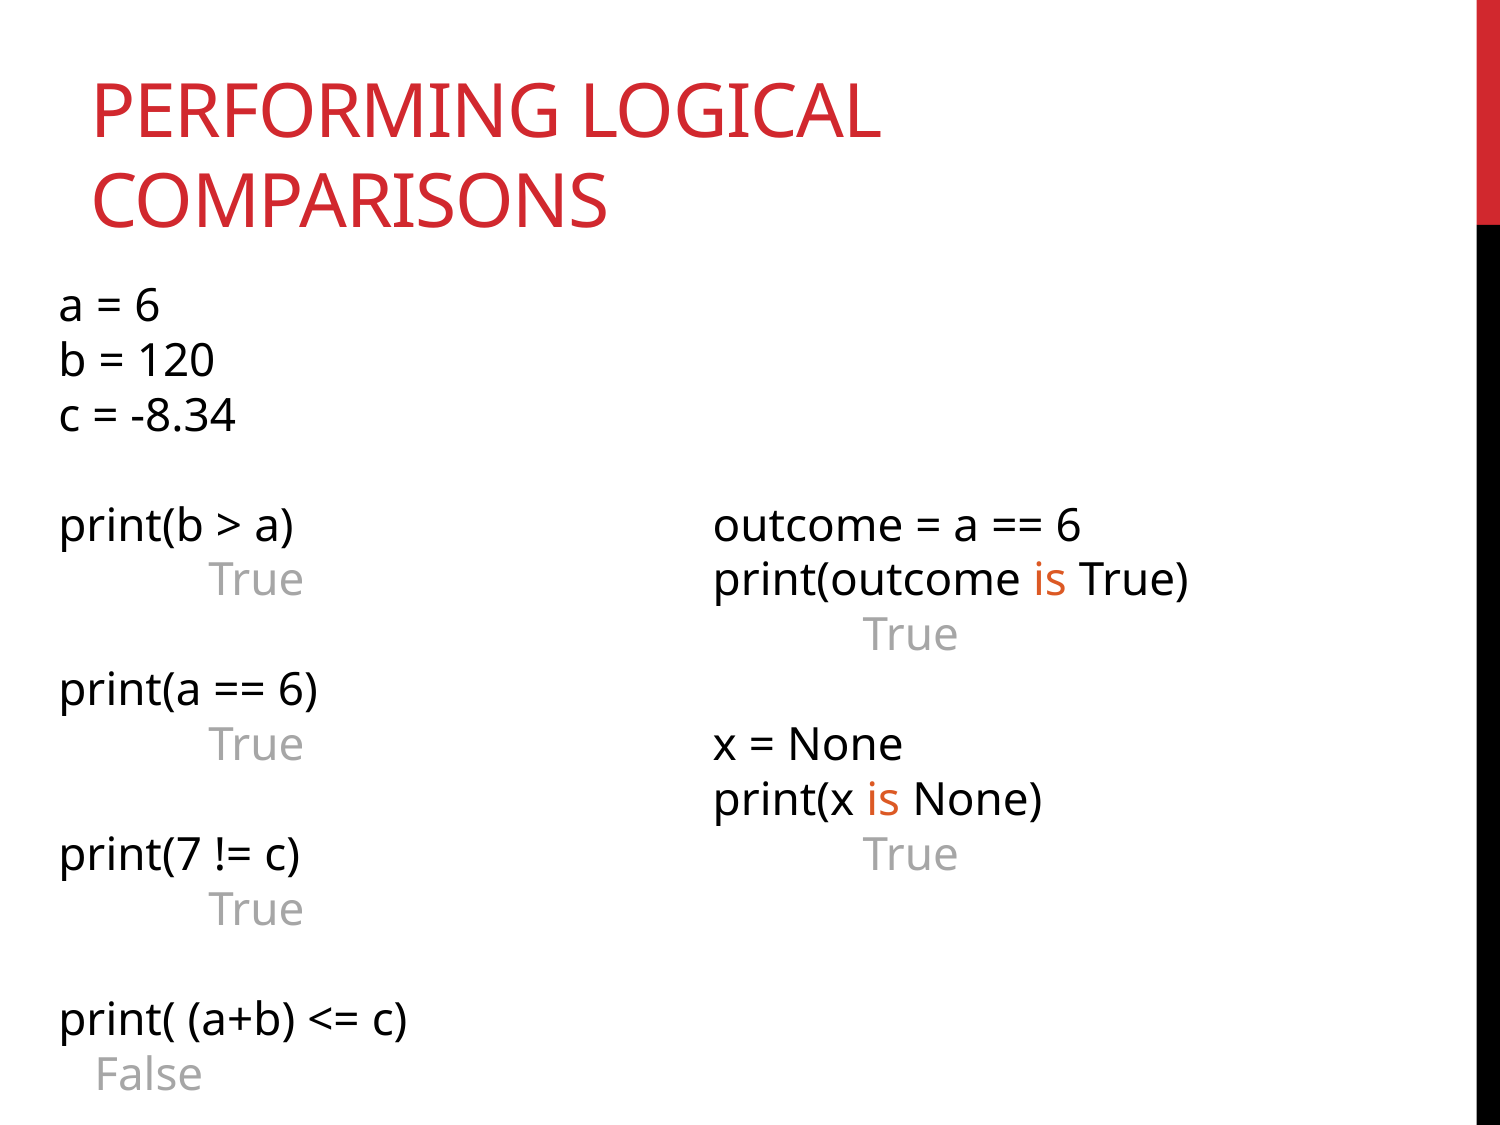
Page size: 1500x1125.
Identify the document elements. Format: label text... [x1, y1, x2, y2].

title performing logical comparisons [75, 25, 1325, 250]
text_box a = 6 b = 120 c = -8.34 print(b > a) True print(a == 6) True print(7 != c) True print( (a+b) <= c) False outcome = a == 6 print(outcome is True) True x = None print(x is None) True [43, 267, 1382, 1125]
